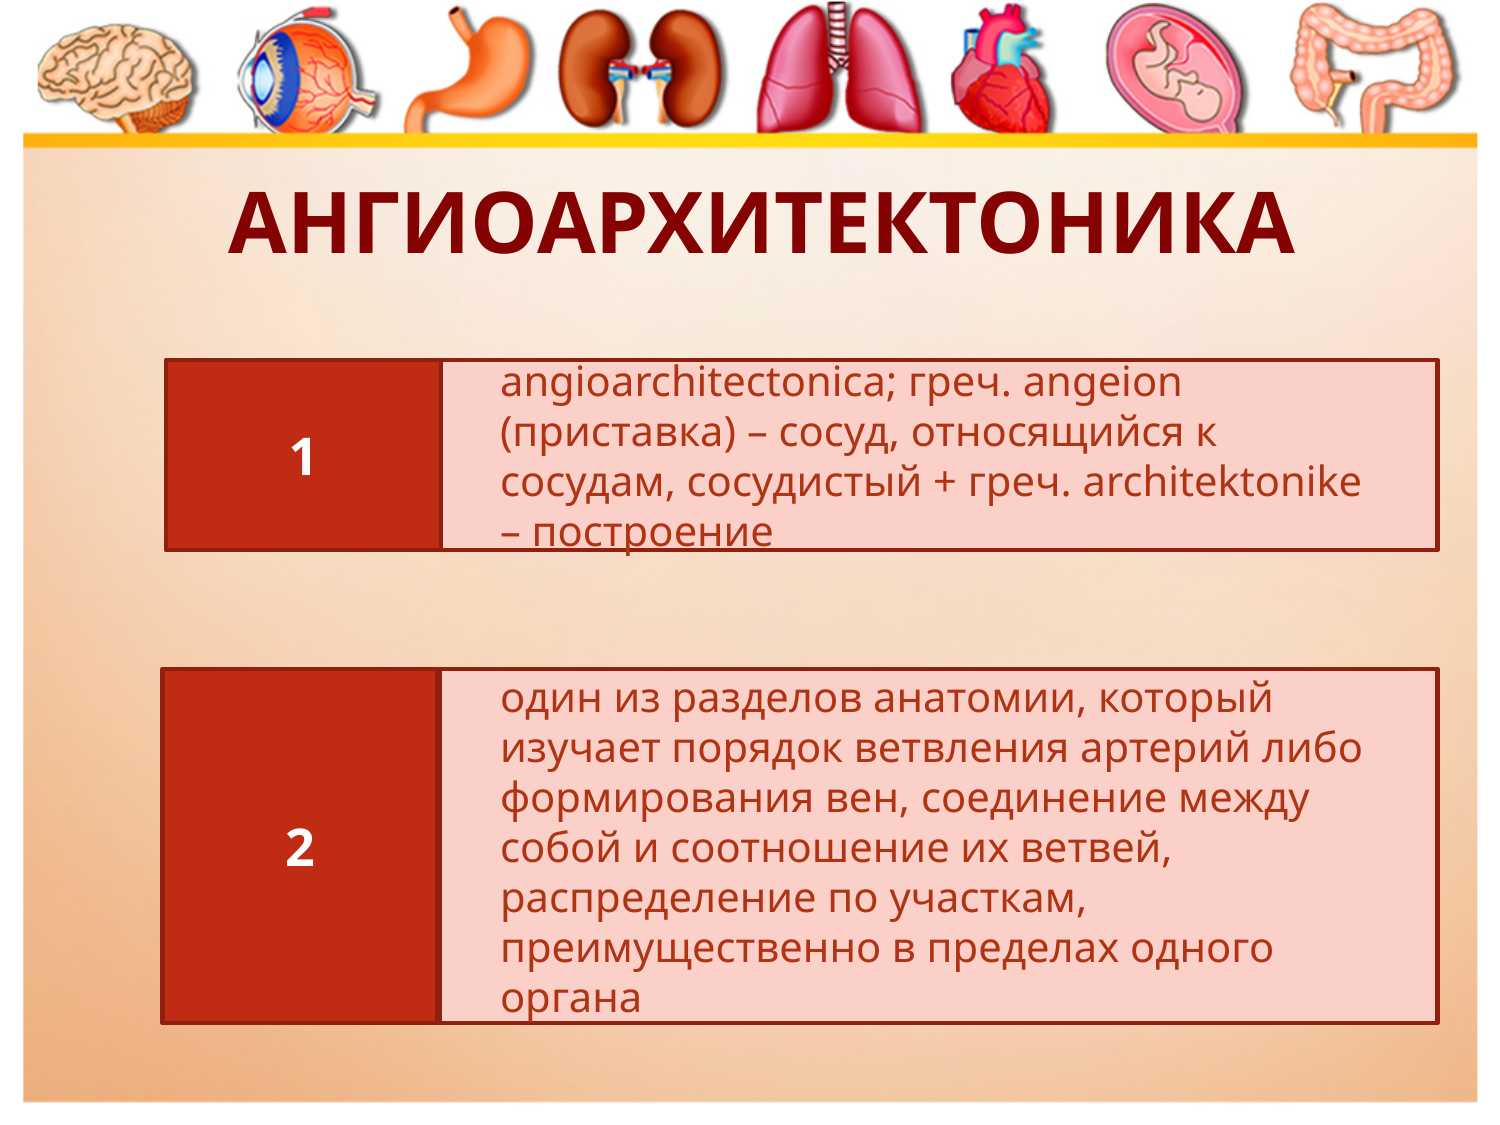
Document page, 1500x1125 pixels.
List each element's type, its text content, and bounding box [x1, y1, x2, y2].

text_box 1 [164, 358, 443, 552]
title АНГИОАРХИТЕКТОНИКА [162, 160, 1363, 279]
text_box один из разделов анатомии, который изучает порядок ветвления артерий либо формирования вен, соединение между собой и соотношение их ветвей, распределение по участкам, преимущественно в пределах одного органа [440, 667, 1440, 1025]
text_box angioarchitectonica; греч. angeion (приставка) – сосуд, относящийся к сосудам, сосудистый + греч. architektonike – построение [443, 358, 1440, 552]
picture [0, 0, 1500, 1125]
text_box 2 [160, 667, 440, 1025]
